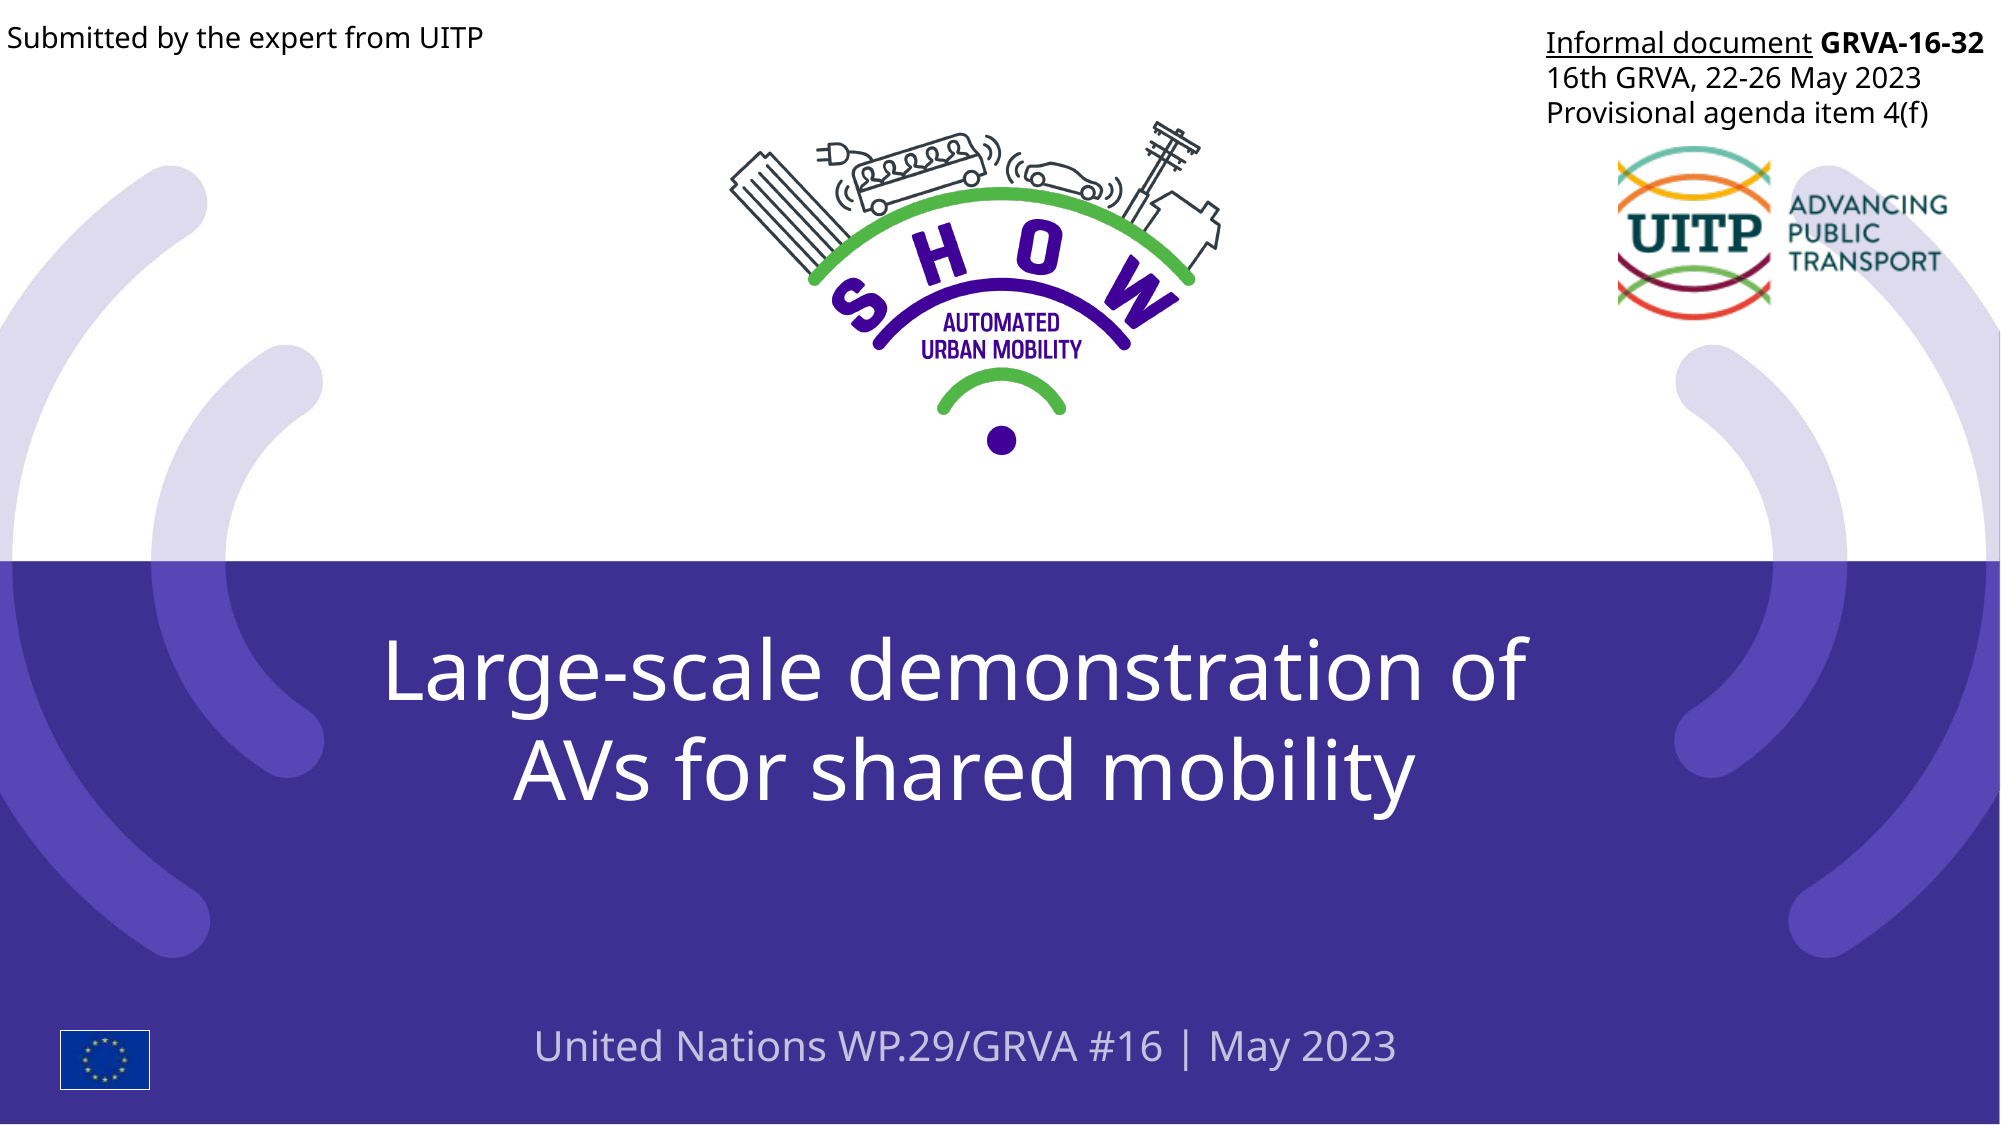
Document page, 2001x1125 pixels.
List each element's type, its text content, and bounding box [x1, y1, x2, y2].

text_box Informal document GRVA-16-32 16th GRVA, 22-26 May 2023 Provisional agenda item 4(f) [1531, 16, 2000, 137]
list United Nations WP.29/GRVA #16 | May 2023 [231, 1012, 1700, 1088]
text_box Submitted by the expert from UITP [0, 12, 500, 63]
picture [0, 0, 2001, 1125]
title Large-scale demonstration of AVs for shared mobility [231, 616, 1700, 835]
